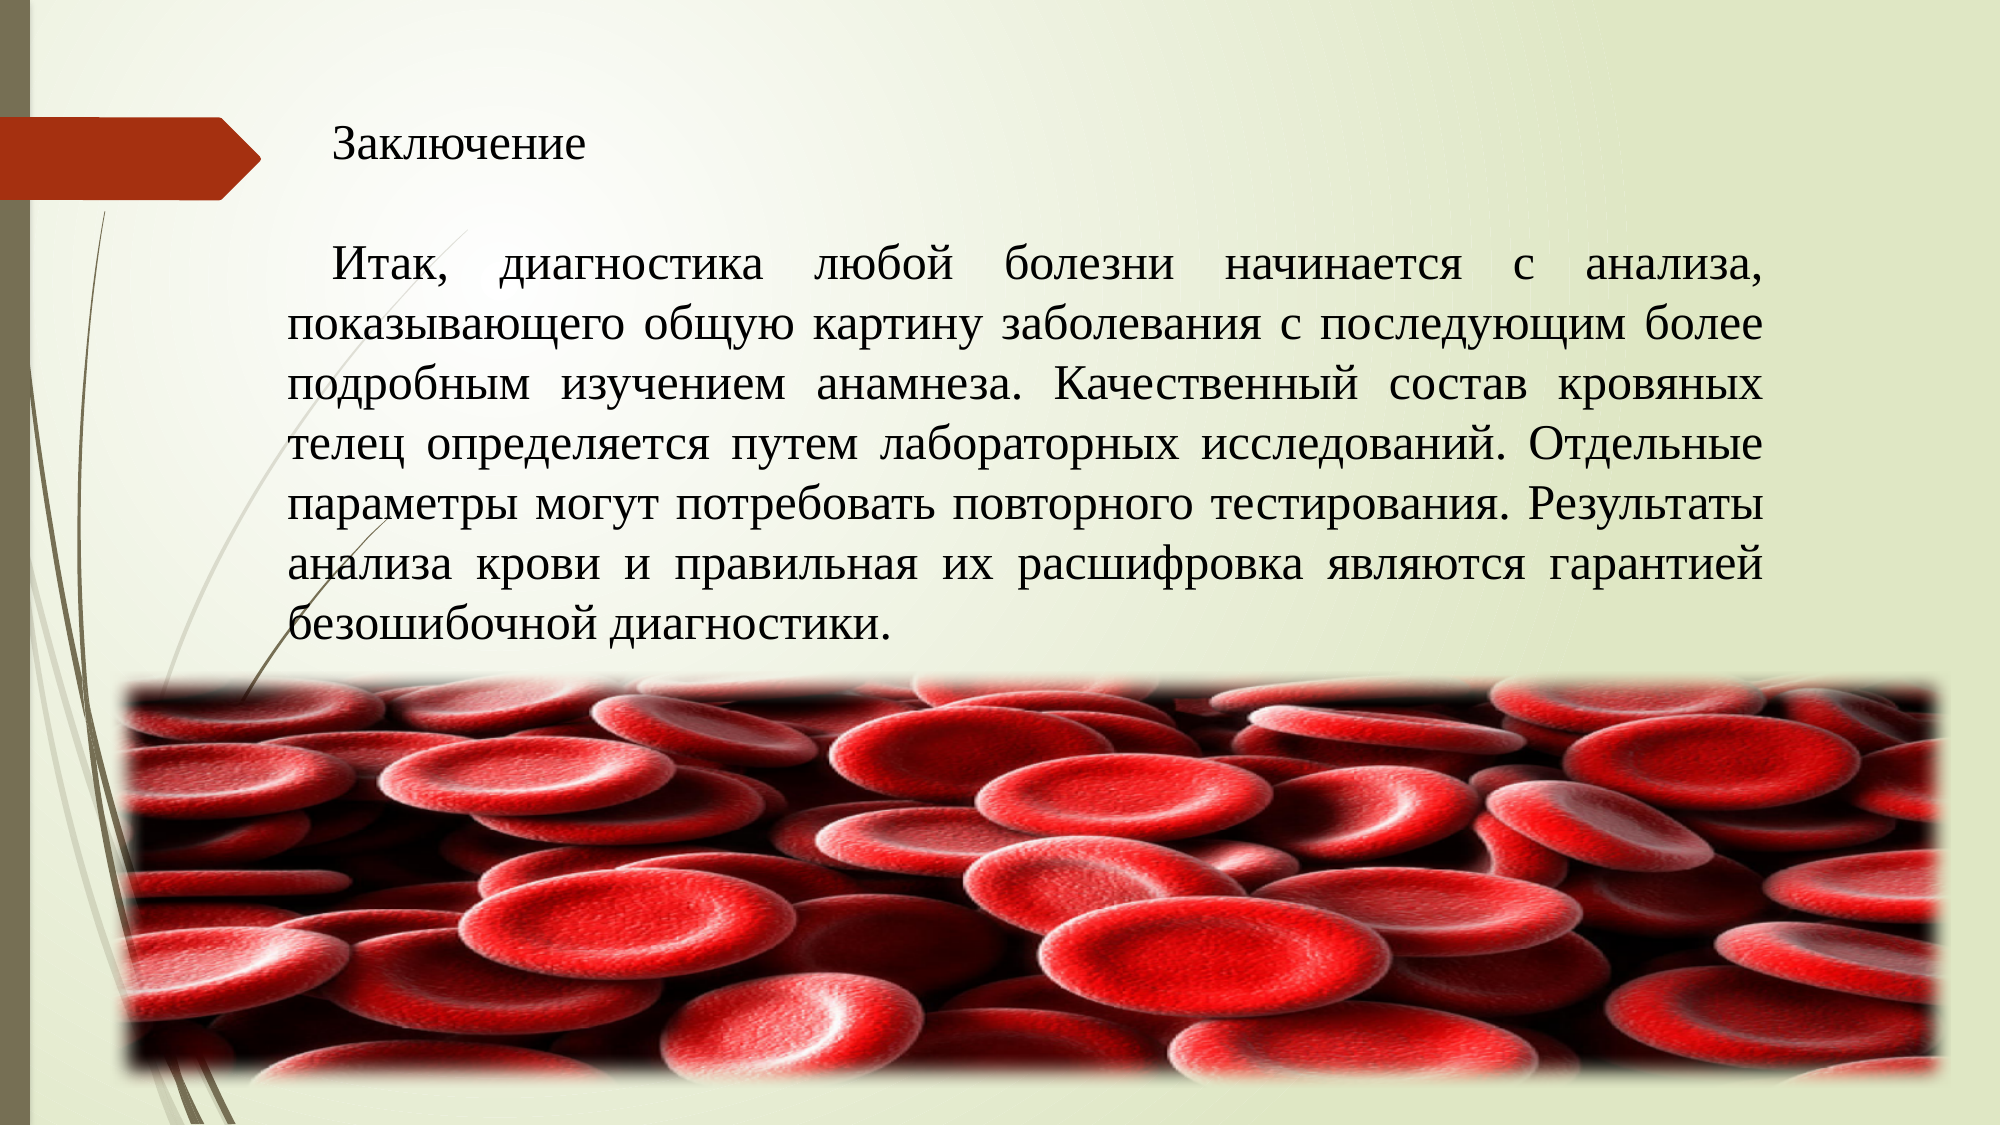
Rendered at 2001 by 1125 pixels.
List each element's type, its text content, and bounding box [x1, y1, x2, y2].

picture [110, 671, 1951, 1088]
text_box Заключение Итак, диагностика любой болезни начинается с анализа, показывающего общую картину заболевания с последующим более подробным изучением анамнеза. Качественный состав кровяных телец определяется путем лабораторных исследований. Отдельные параметры могут потребовать повторного тестирования. Результаты анализа крови и правильная их расшифровка являются гарантией безошибочной диагностики. [272, 101, 1780, 657]
